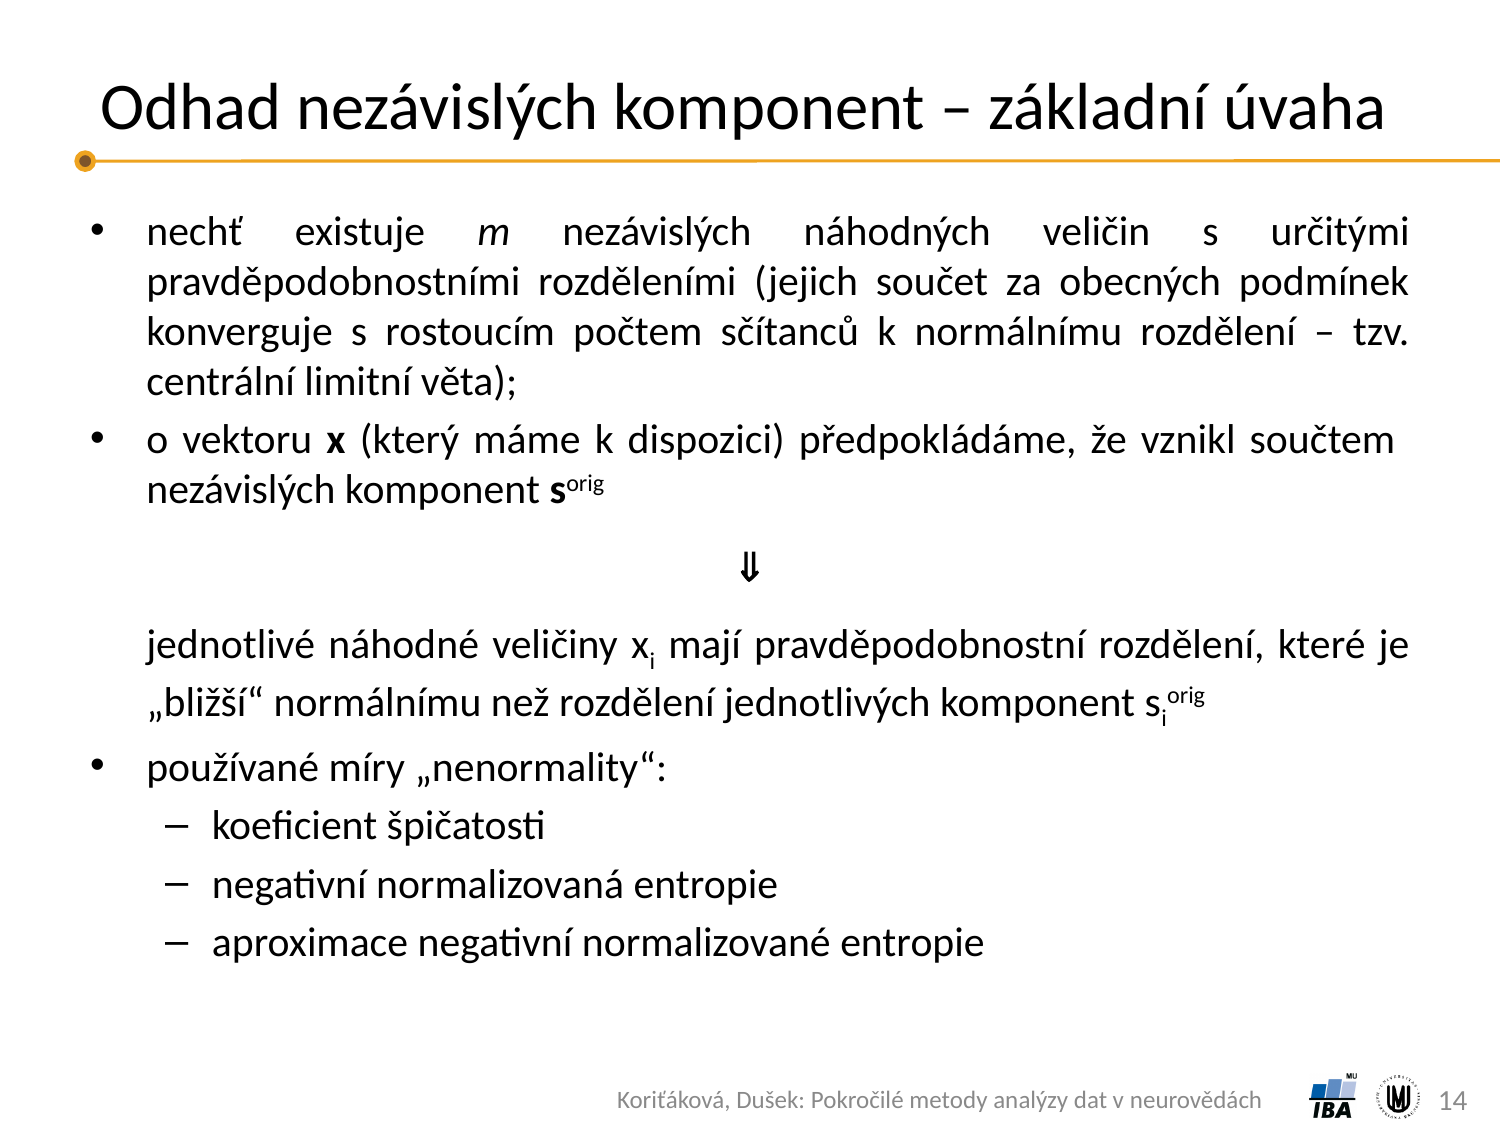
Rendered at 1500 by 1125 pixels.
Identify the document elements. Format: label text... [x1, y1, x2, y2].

slide_number 14 [1132, 1072, 1483, 1125]
text_box  [722, 532, 778, 597]
text_box jednotlivé náhodné veličiny xi mají pravděpodobnostní rozdělení, které je „bližší“ normálnímu než rozdělení jednotlivých komponent siorig používané míry „nenormality“: koeficient špičatosti negativní normalizovaná entropie aproximace negativní normalizované entropie [74, 609, 1425, 976]
title Odhad nezávislých komponent – základní úvaha [85, 45, 1425, 161]
list nechť existuje m nezávislých náhodných veličin s určitými pravděpodobnostními rozděleními (jejich součet za obecných podmínek konverguje s rostoucím počtem sčítanců k normálnímu rozdělení – tzv. centrální limitní věta); o vektoru x (který máme k dispozici) předpokládáme, že vznikl součtem nezávislých komponent sorig [75, 196, 1425, 539]
